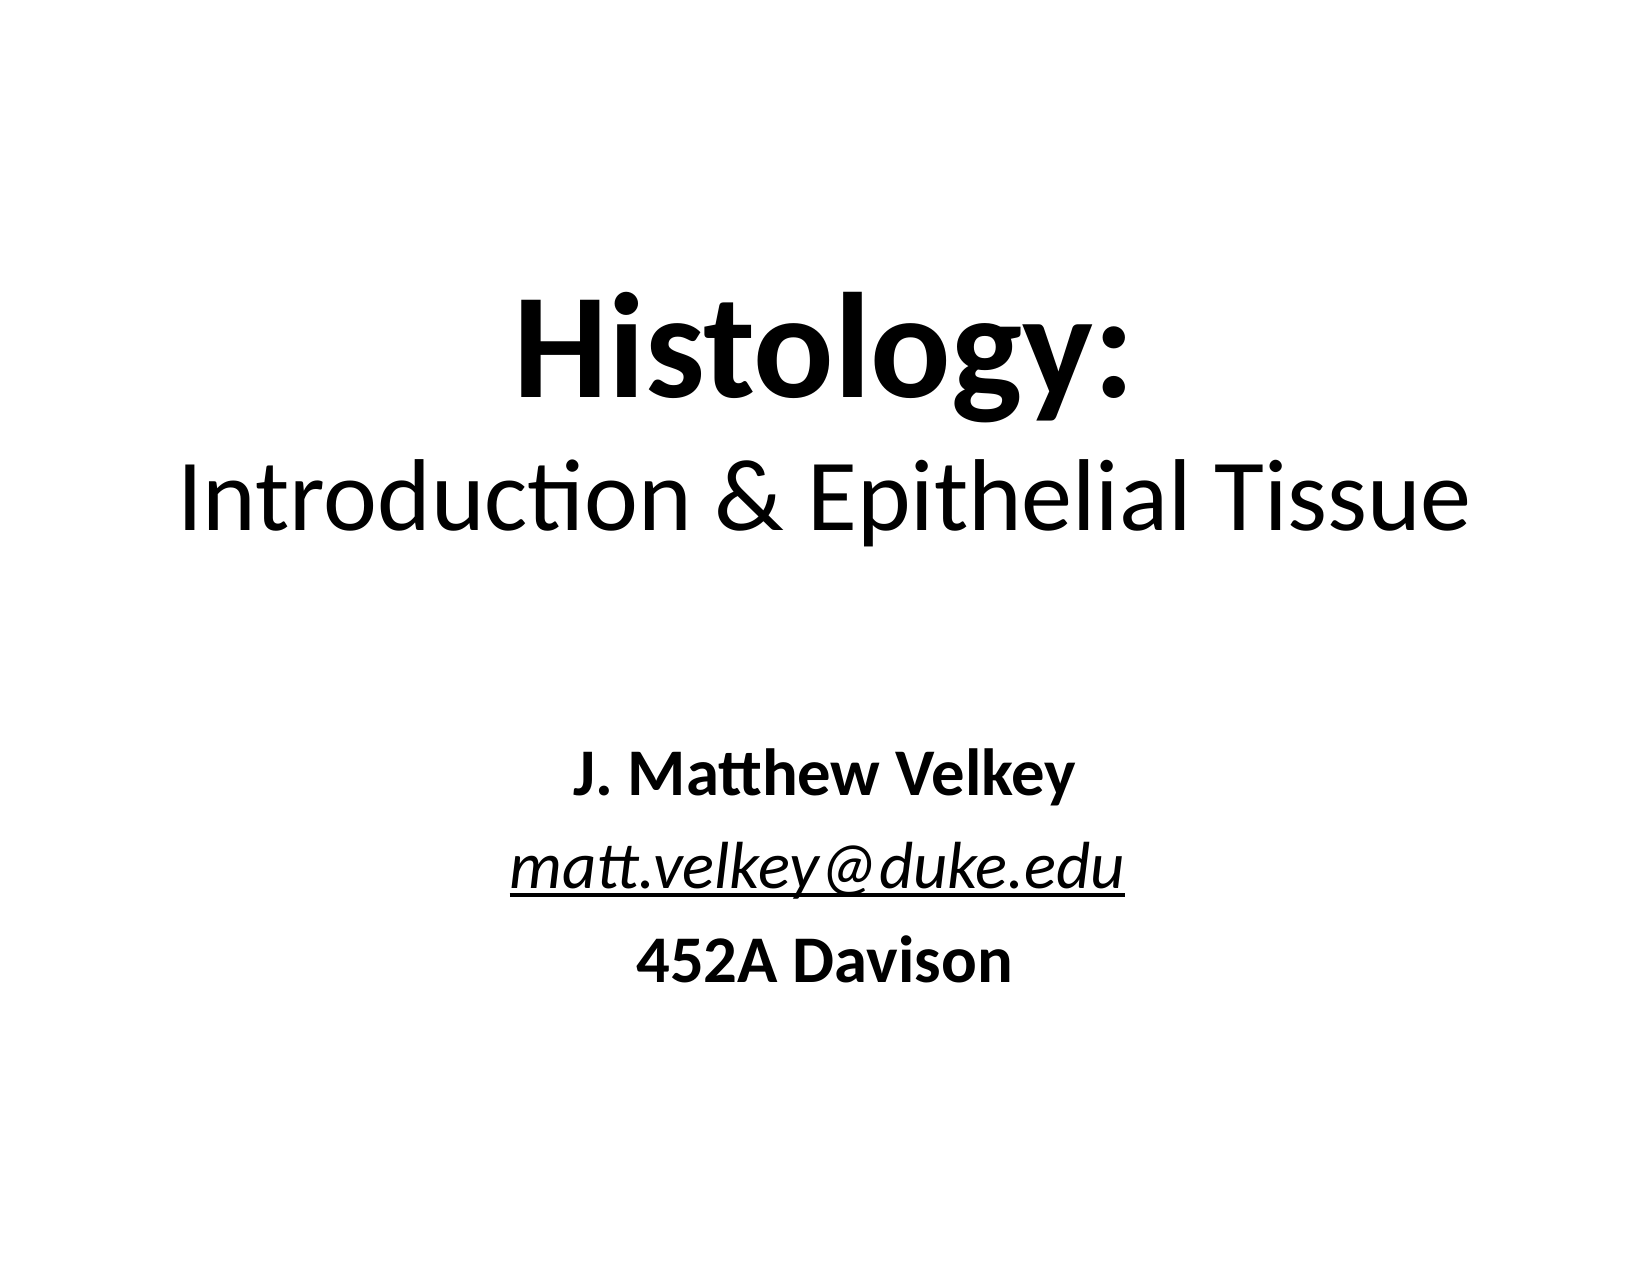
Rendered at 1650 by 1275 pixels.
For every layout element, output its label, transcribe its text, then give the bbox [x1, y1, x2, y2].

subtitle J. Matthew Velkey matt.velkey@duke.edu 452A Davison [247, 720, 1403, 1104]
title Histology: Introduction & Epithelial Tissue [123, 262, 1526, 536]
